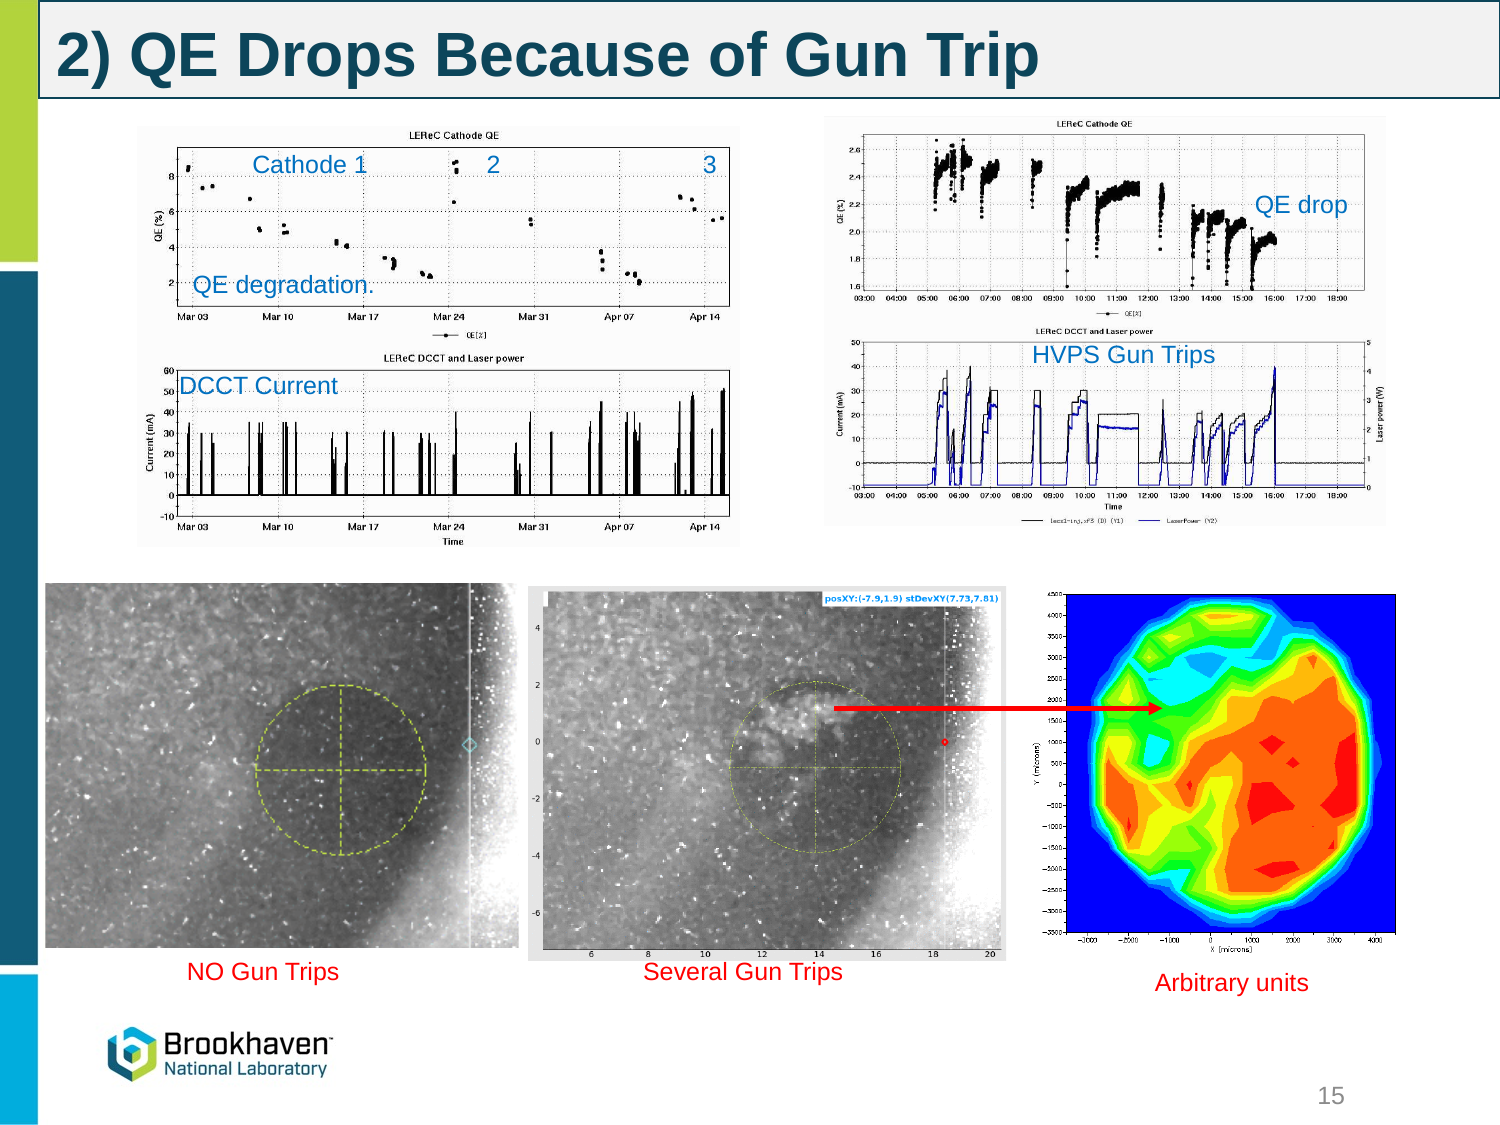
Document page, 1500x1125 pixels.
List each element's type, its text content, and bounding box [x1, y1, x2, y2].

text_box Several Gun Trips [628, 961, 949, 993]
text_box NO Gun Trips [172, 948, 395, 993]
slide_number 15 [1162, 1064, 1500, 1125]
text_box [137, 126, 810, 547]
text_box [824, 116, 1406, 526]
picture [0, 0, 1500, 1125]
text_box Arbitrary units [1140, 961, 1403, 1004]
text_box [39, 0, 1500, 98]
